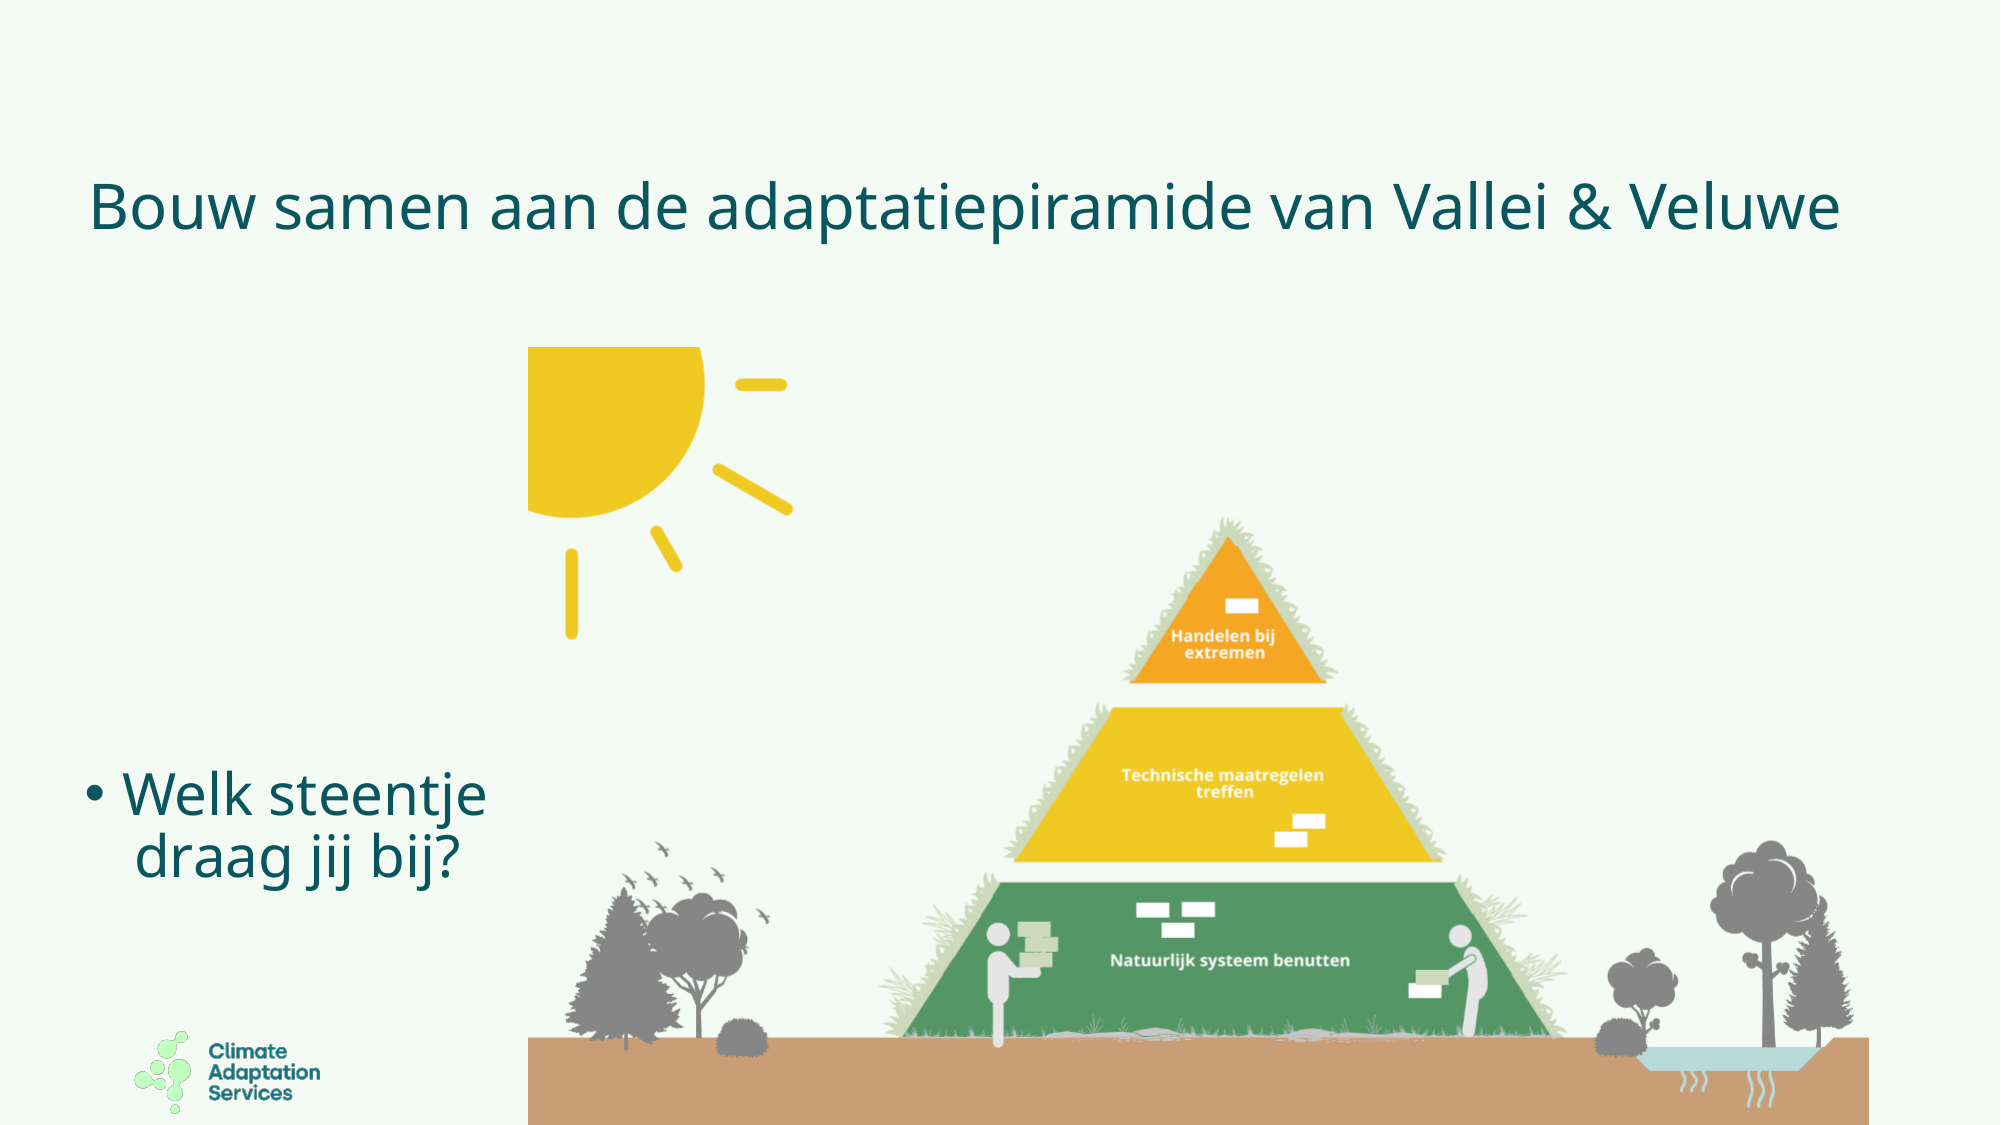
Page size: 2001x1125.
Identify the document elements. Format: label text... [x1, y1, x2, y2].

list Welk steentje draag jij bij? [44, 757, 528, 932]
picture [82, 998, 379, 1125]
picture [528, 347, 1869, 1125]
title Bouw samen aan de adaptatiepiramide van Vallei & Veluwe [73, 159, 1926, 259]
